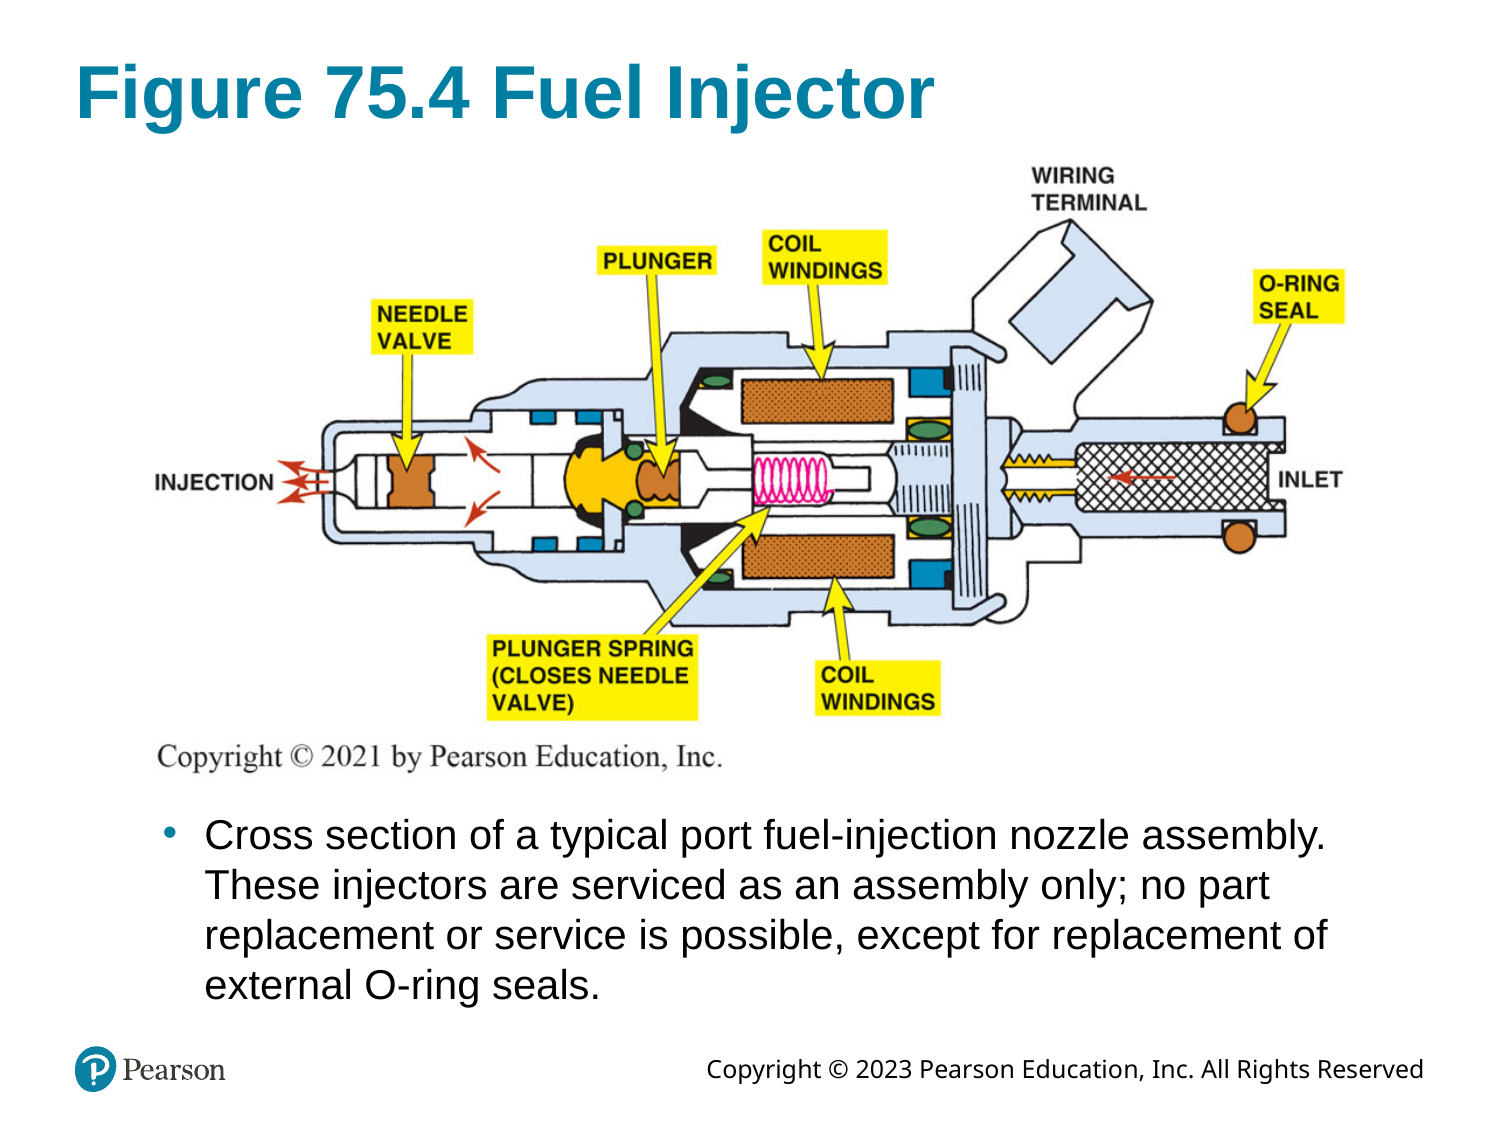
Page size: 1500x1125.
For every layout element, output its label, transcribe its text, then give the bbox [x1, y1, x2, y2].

title Figure 75.4 Fuel Injector [75, 36, 1425, 143]
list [152, 163, 1348, 778]
list Cross section of a typical port fuel-injection nozzle assembly. These injectors are serviced as an assembly only; no part replacement or service is possible, except for replacement of external O-ring seals. [162, 800, 1338, 1018]
